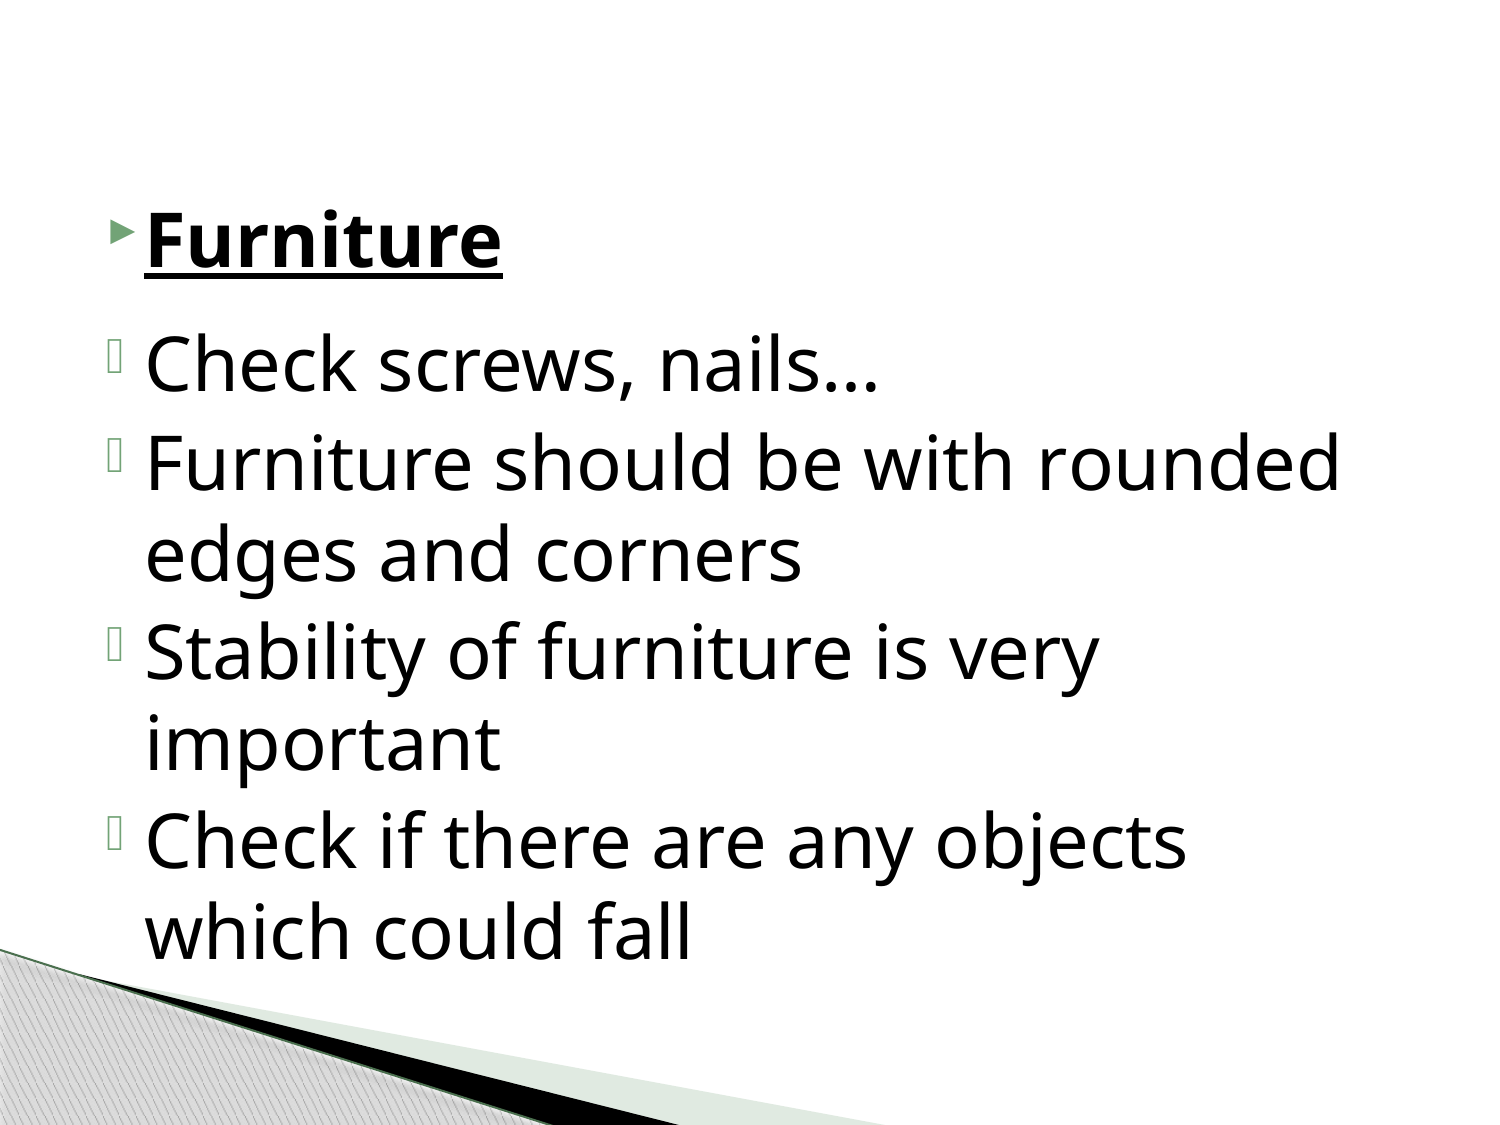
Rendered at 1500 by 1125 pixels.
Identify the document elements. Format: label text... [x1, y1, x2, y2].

list Furniture Check screws, nails… Furniture should be with rounded edges and corners Stability of furniture is very important Check if there are any objects which could fall [75, 184, 1425, 986]
